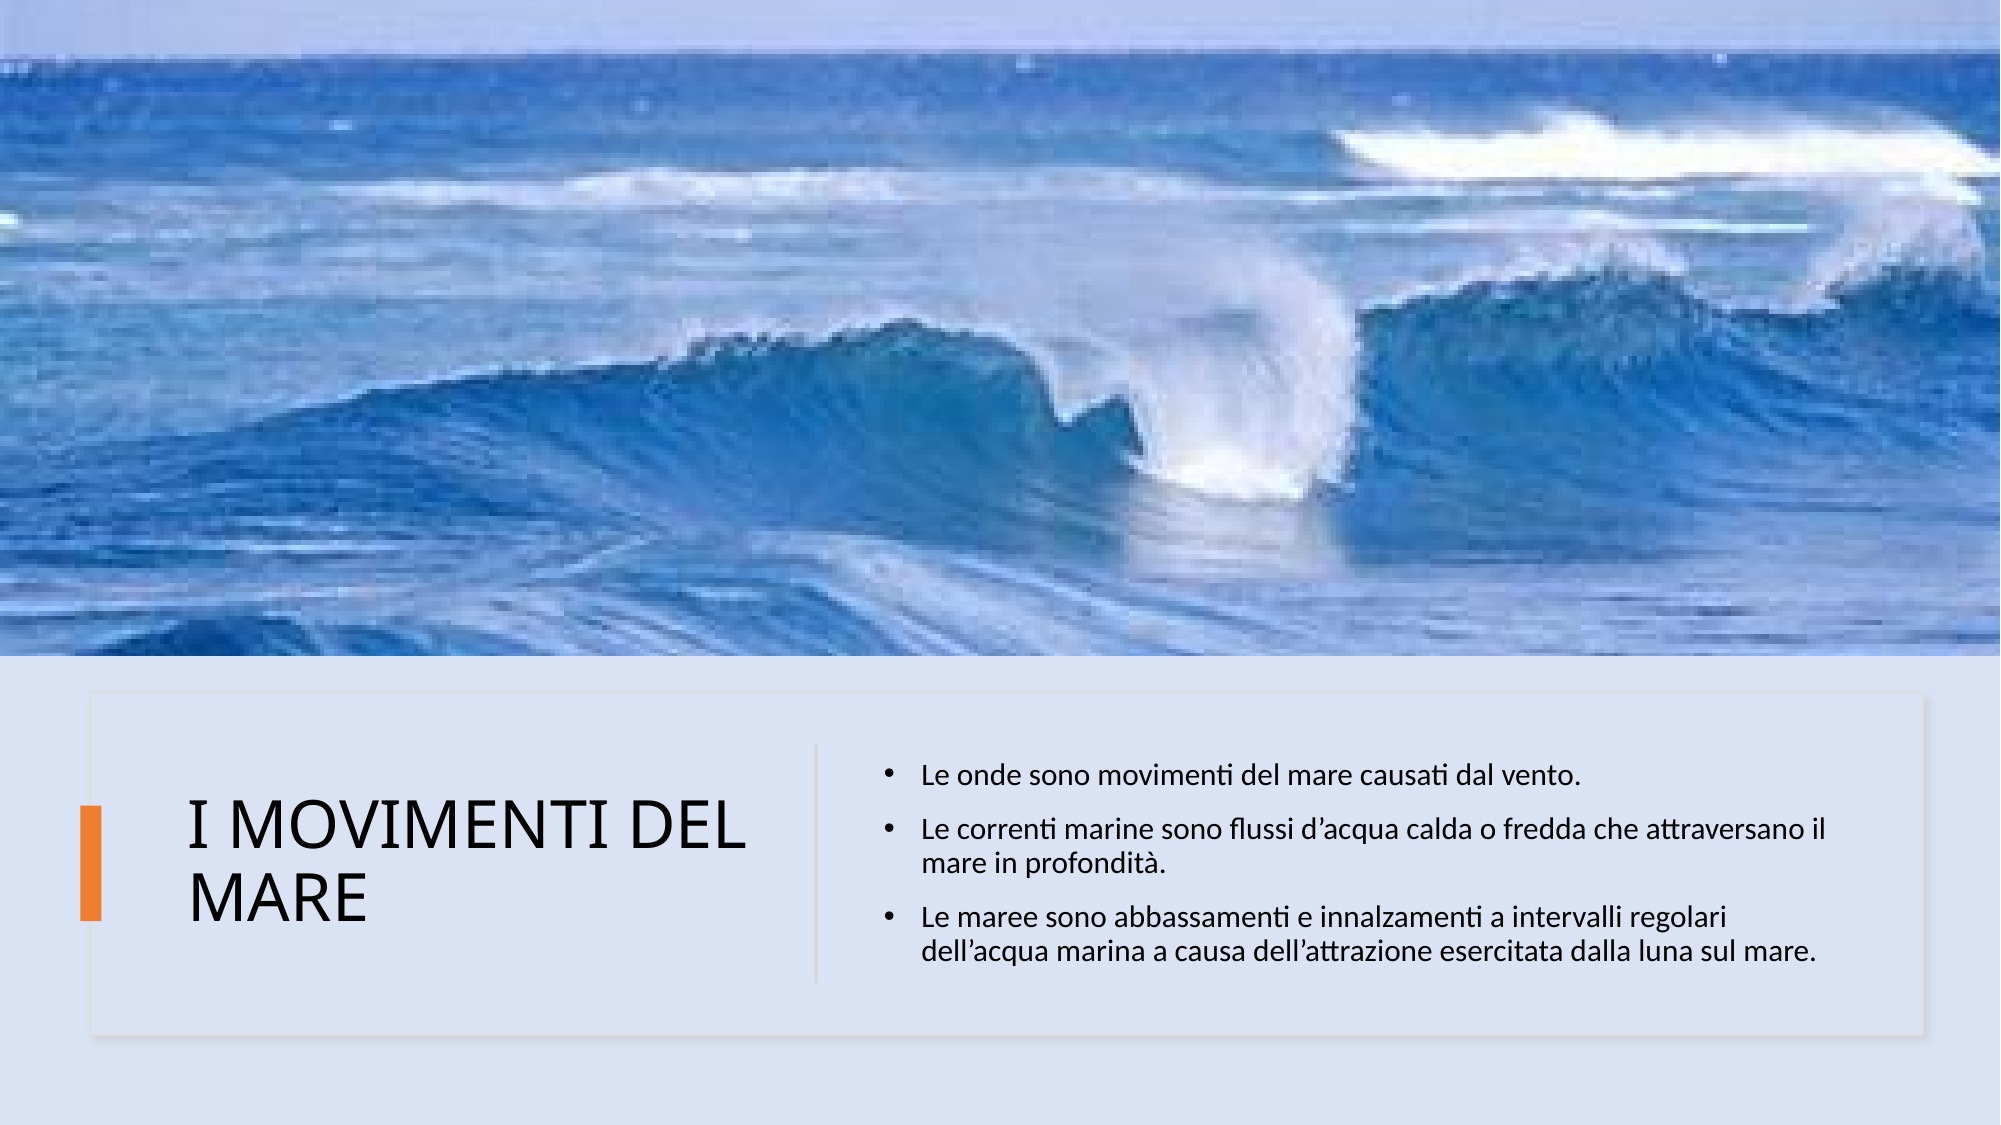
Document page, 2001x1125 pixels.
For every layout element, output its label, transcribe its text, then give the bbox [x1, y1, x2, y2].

picture [0, 0, 2000, 656]
text_box [814, 742, 819, 984]
text_box [79, 805, 102, 922]
list Le onde sono movimenti del mare causati dal vento. Le correnti marine sono flussi d’acqua calda o fredda che attraversano il mare in profondità. Le maree sono abbassamenti e innalzamenti a intervalli regolari dell’acqua marina a causa dell’attrazione esercitata dalla luna sul mare. [868, 737, 1863, 990]
text_box [0, 656, 2000, 1125]
text_box [90, 691, 1924, 1036]
title I MOVIMENTI DEL MARE [172, 737, 765, 990]
